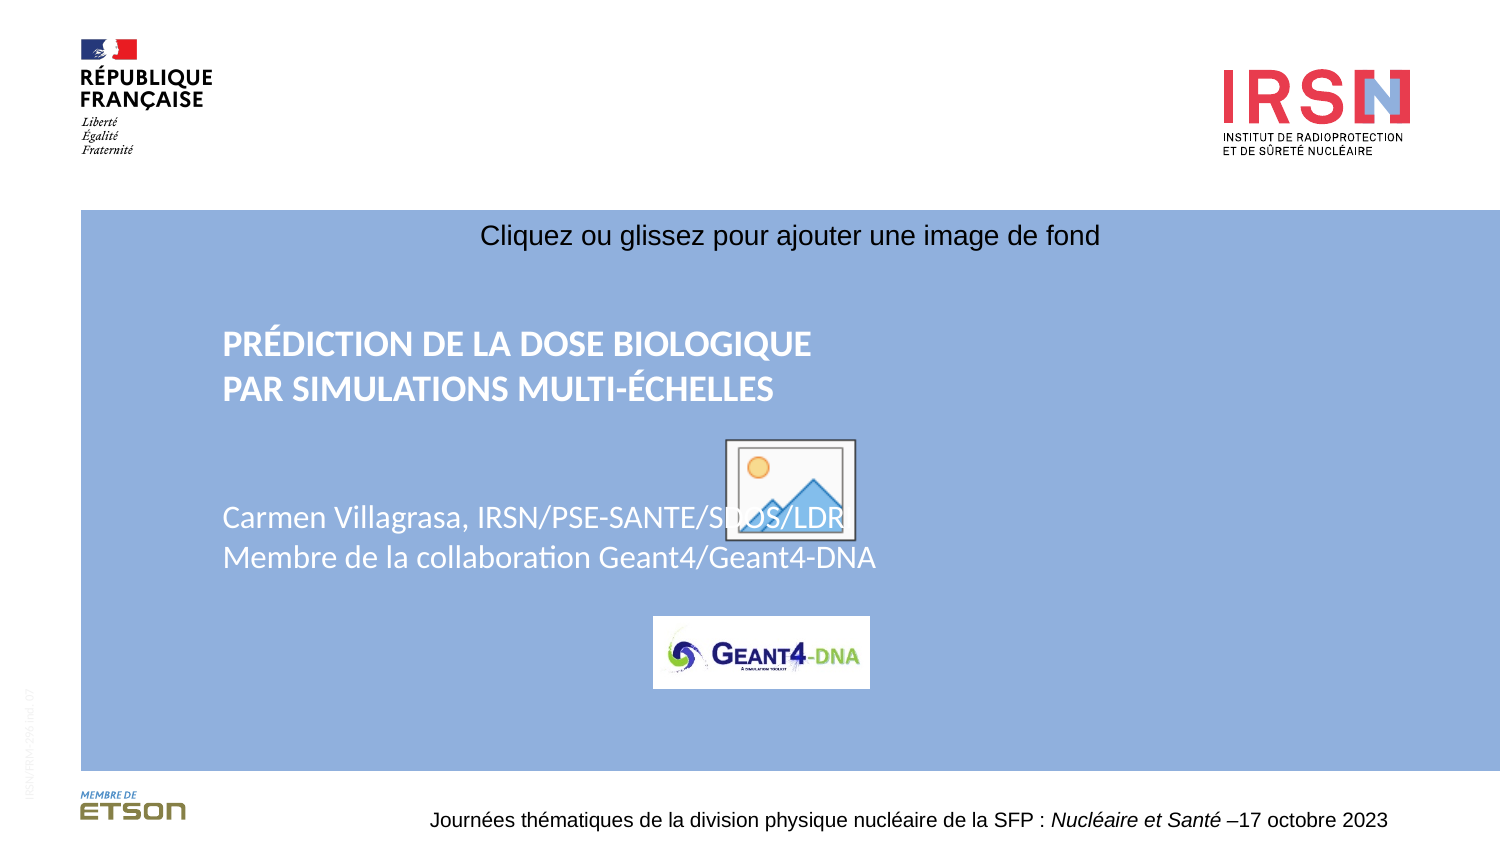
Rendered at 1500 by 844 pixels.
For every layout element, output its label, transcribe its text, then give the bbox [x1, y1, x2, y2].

text_box Journées thématiques de la division physique nucléaire de la SFP : Nucléaire et Santé –17 octobre 2023 [415, 798, 1415, 844]
picture [80, 209, 1500, 772]
